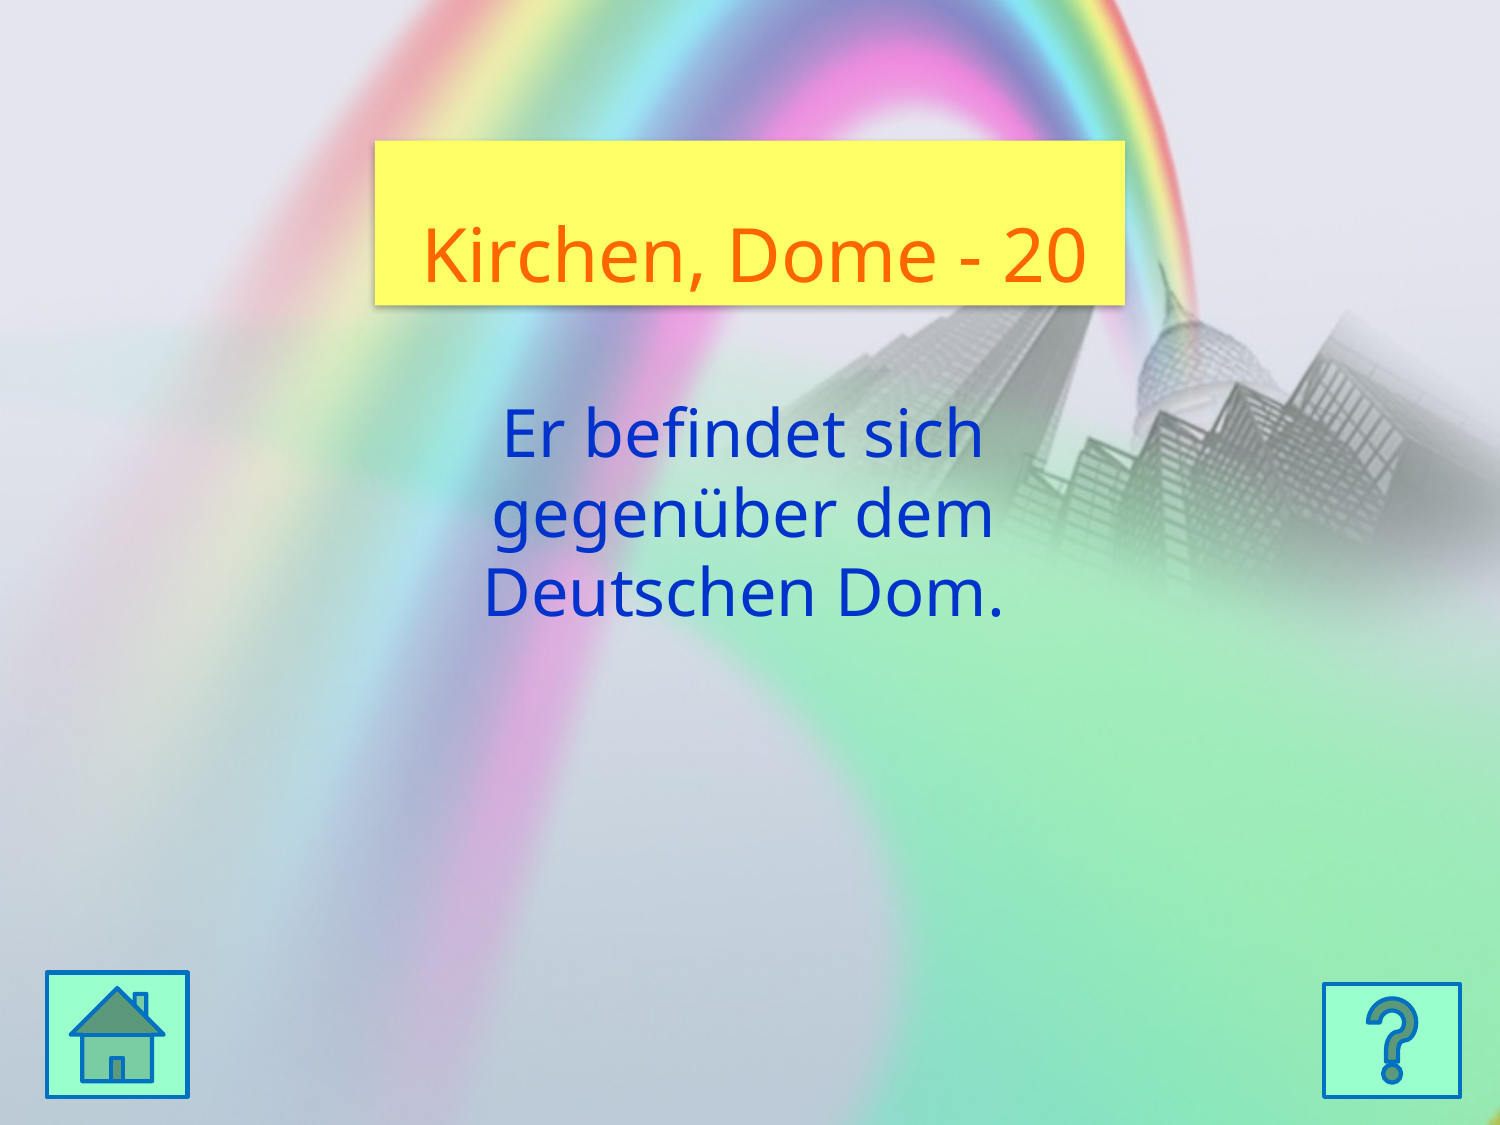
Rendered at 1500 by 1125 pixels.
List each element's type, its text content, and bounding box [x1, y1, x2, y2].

text_box Kirchen, Dome - 20 [374, 140, 1125, 306]
picture [0, 0, 1500, 1125]
text_box Er befindet sich gegenüber dem Deutschen Dom. [316, 382, 1172, 638]
text_box [1322, 982, 1462, 1099]
text_box [45, 970, 190, 1099]
